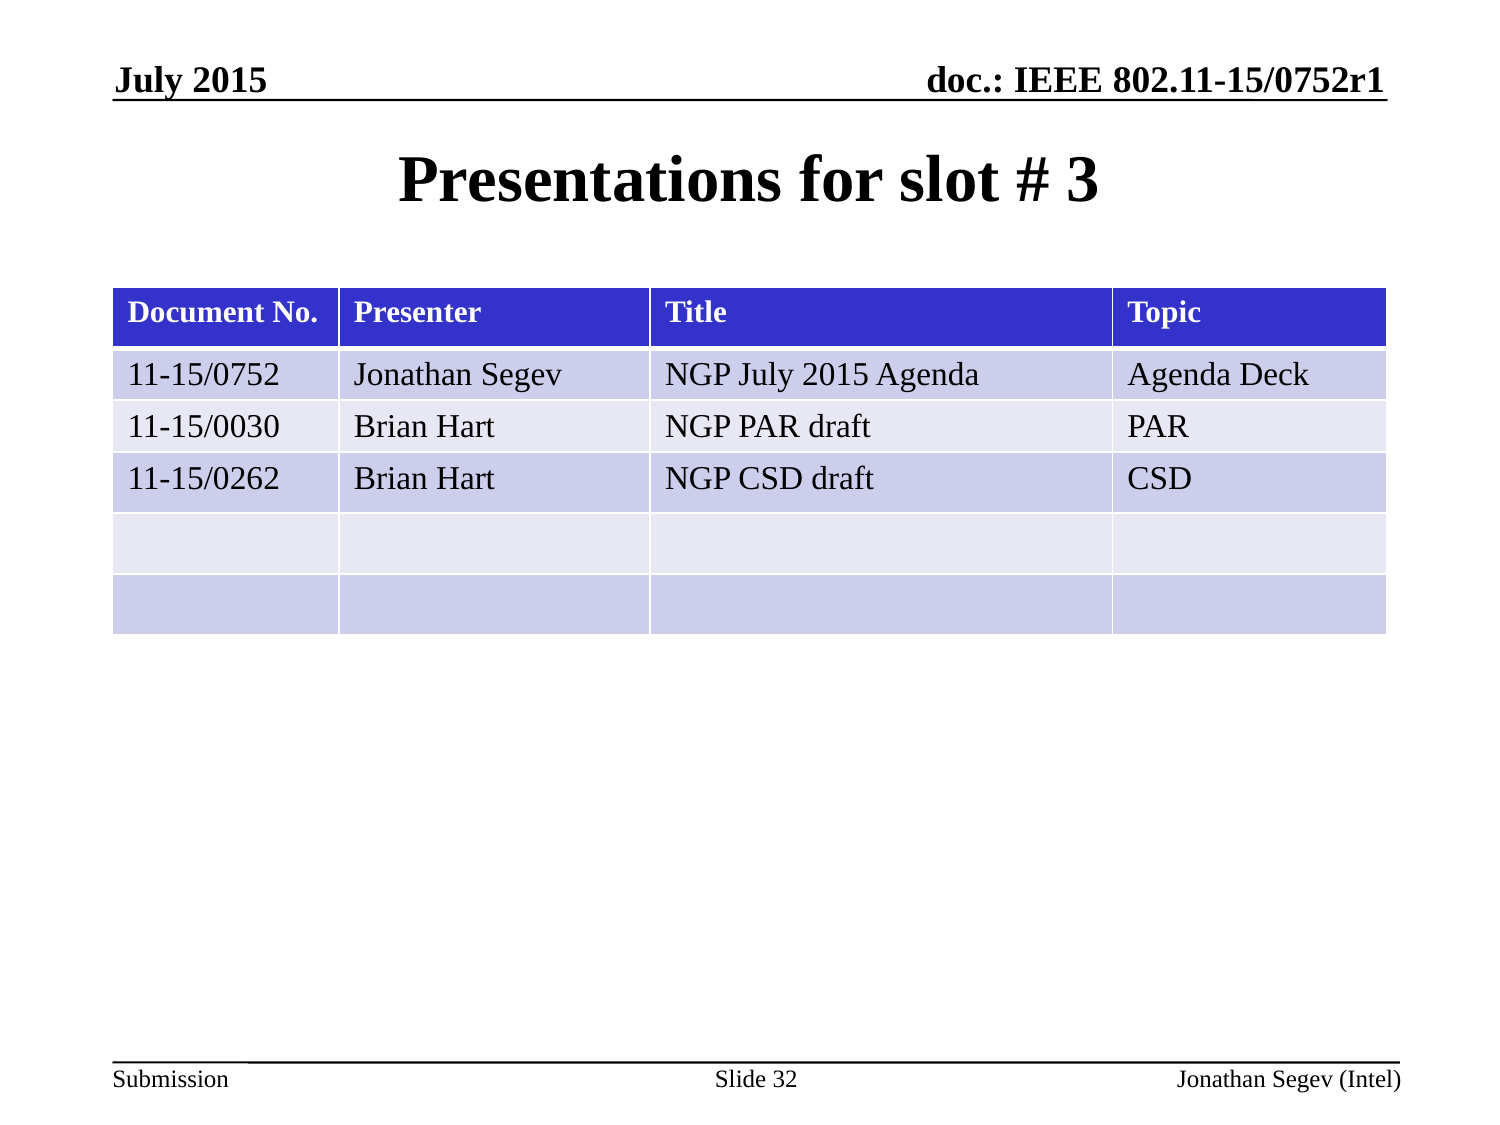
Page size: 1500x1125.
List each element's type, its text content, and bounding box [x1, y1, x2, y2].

slide_number Slide 32 [712, 1061, 800, 1093]
table_cell Jonathan Segev [340, 351, 649, 399]
table_header Document No. [113, 288, 338, 346]
table_cell NGP PAR draft [651, 401, 1112, 451]
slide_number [114, 54, 283, 87]
table_header Presenter [340, 288, 649, 346]
table_cell [340, 575, 649, 634]
table_header Title [651, 288, 1112, 346]
text_box Presentations for slot # 3 [112, 87, 1388, 263]
table_cell NGP July 2015 Agenda [651, 351, 1112, 399]
footer Jonathan Segev (Intel) [1024, 1061, 1402, 1093]
table_cell [651, 575, 1112, 634]
table_cell 11-15/0752 [113, 351, 338, 399]
table_cell PAR [1113, 401, 1386, 451]
table_header Topic [1113, 288, 1386, 346]
table_cell Brian Hart [340, 453, 649, 512]
table_cell [113, 514, 338, 573]
table_cell [1113, 575, 1386, 634]
table_cell [340, 514, 649, 573]
table_cell [113, 575, 338, 634]
table_cell [651, 514, 1112, 573]
table_cell Brian Hart [340, 401, 649, 451]
table_cell CSD [1113, 453, 1386, 512]
table_cell NGP CSD draft [651, 453, 1112, 512]
table_cell [1113, 514, 1386, 573]
table_cell 11-15/0262 [113, 453, 338, 512]
table_cell Agenda Deck [1113, 351, 1386, 399]
table_cell 11-15/0030 [113, 401, 338, 451]
